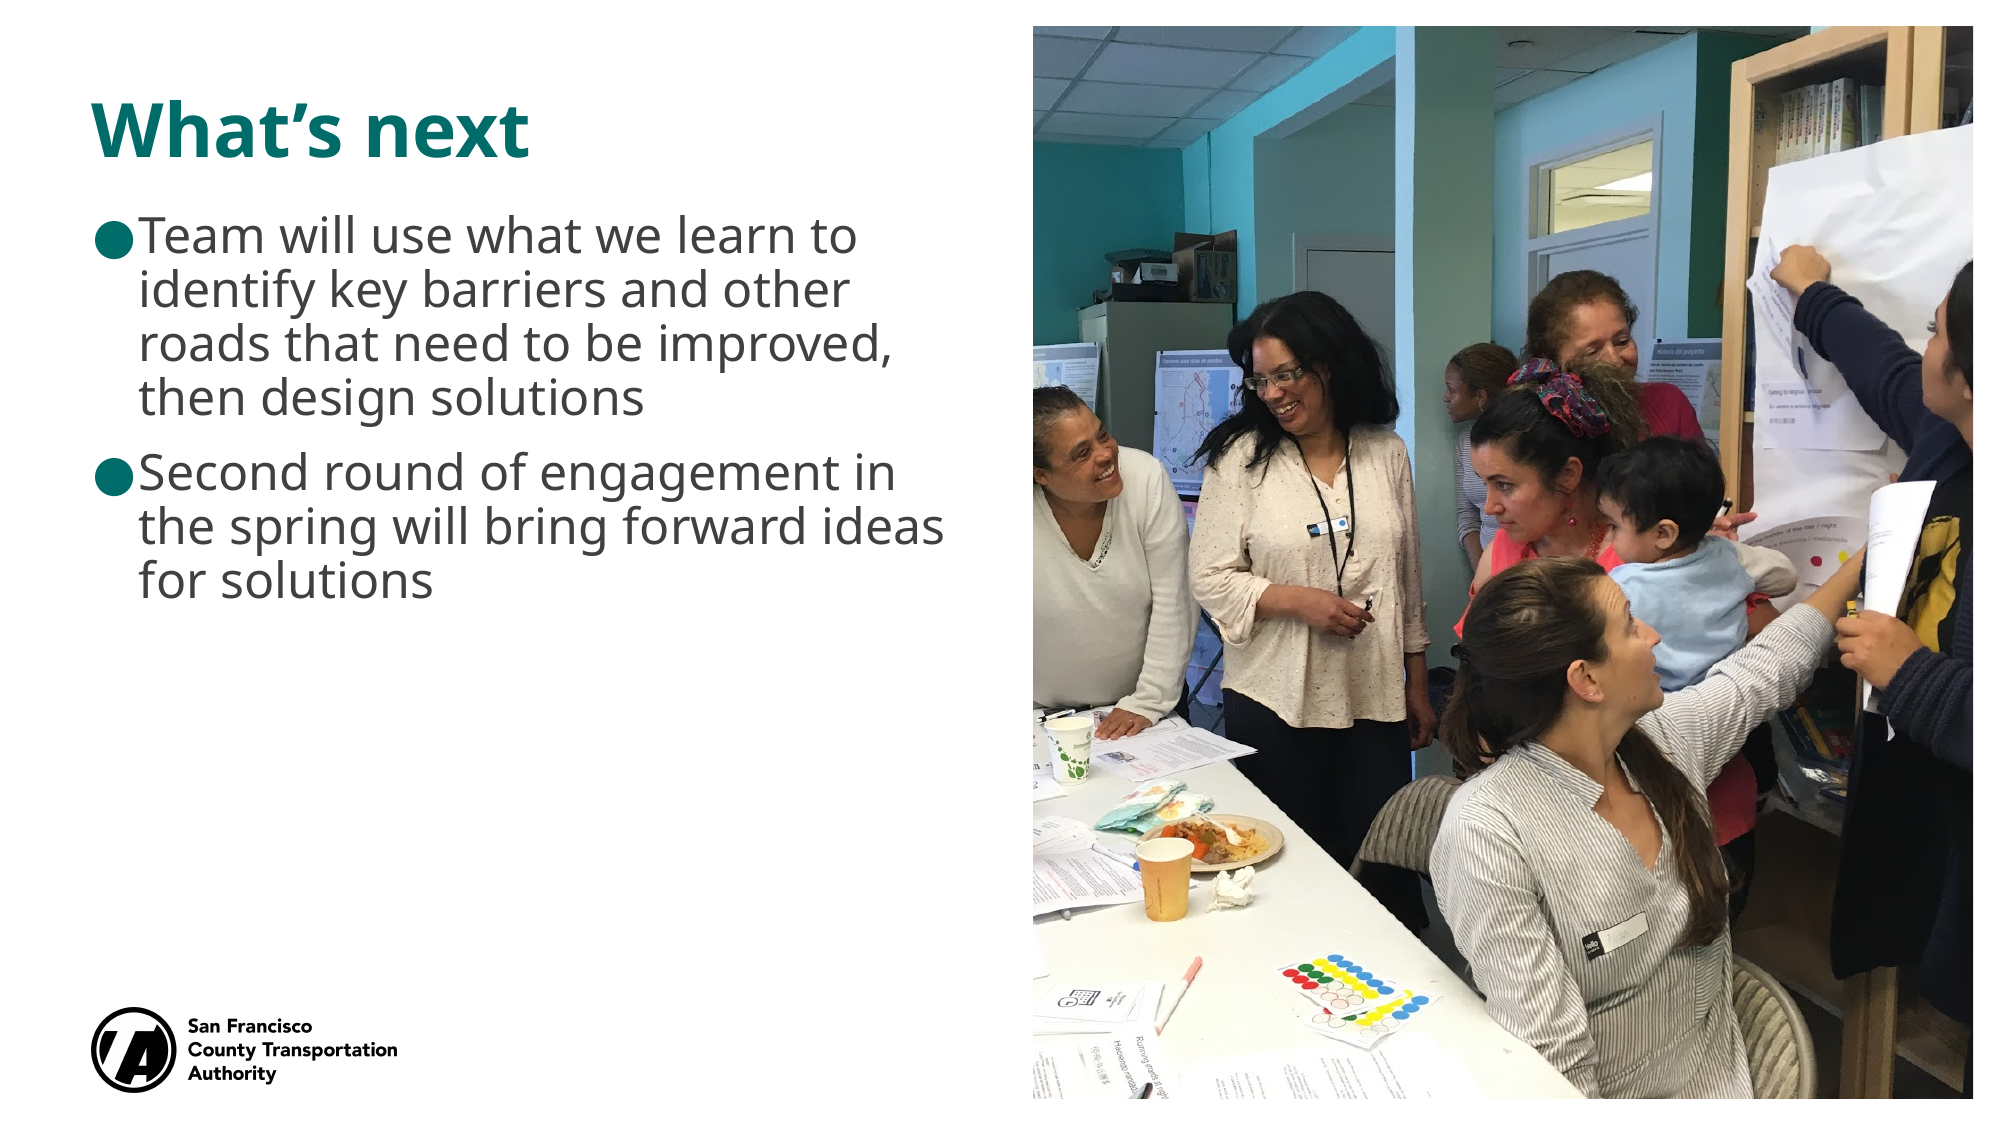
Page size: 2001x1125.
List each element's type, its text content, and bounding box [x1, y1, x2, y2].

list What’s next Team will use what we learn to identify key barriers and other roads that need to be improved, then design solutions Second round of engagement in the spring will bring forward ideas for solutions [91, 82, 967, 980]
picture [1033, 26, 1974, 1099]
picture [91, 1007, 397, 1093]
